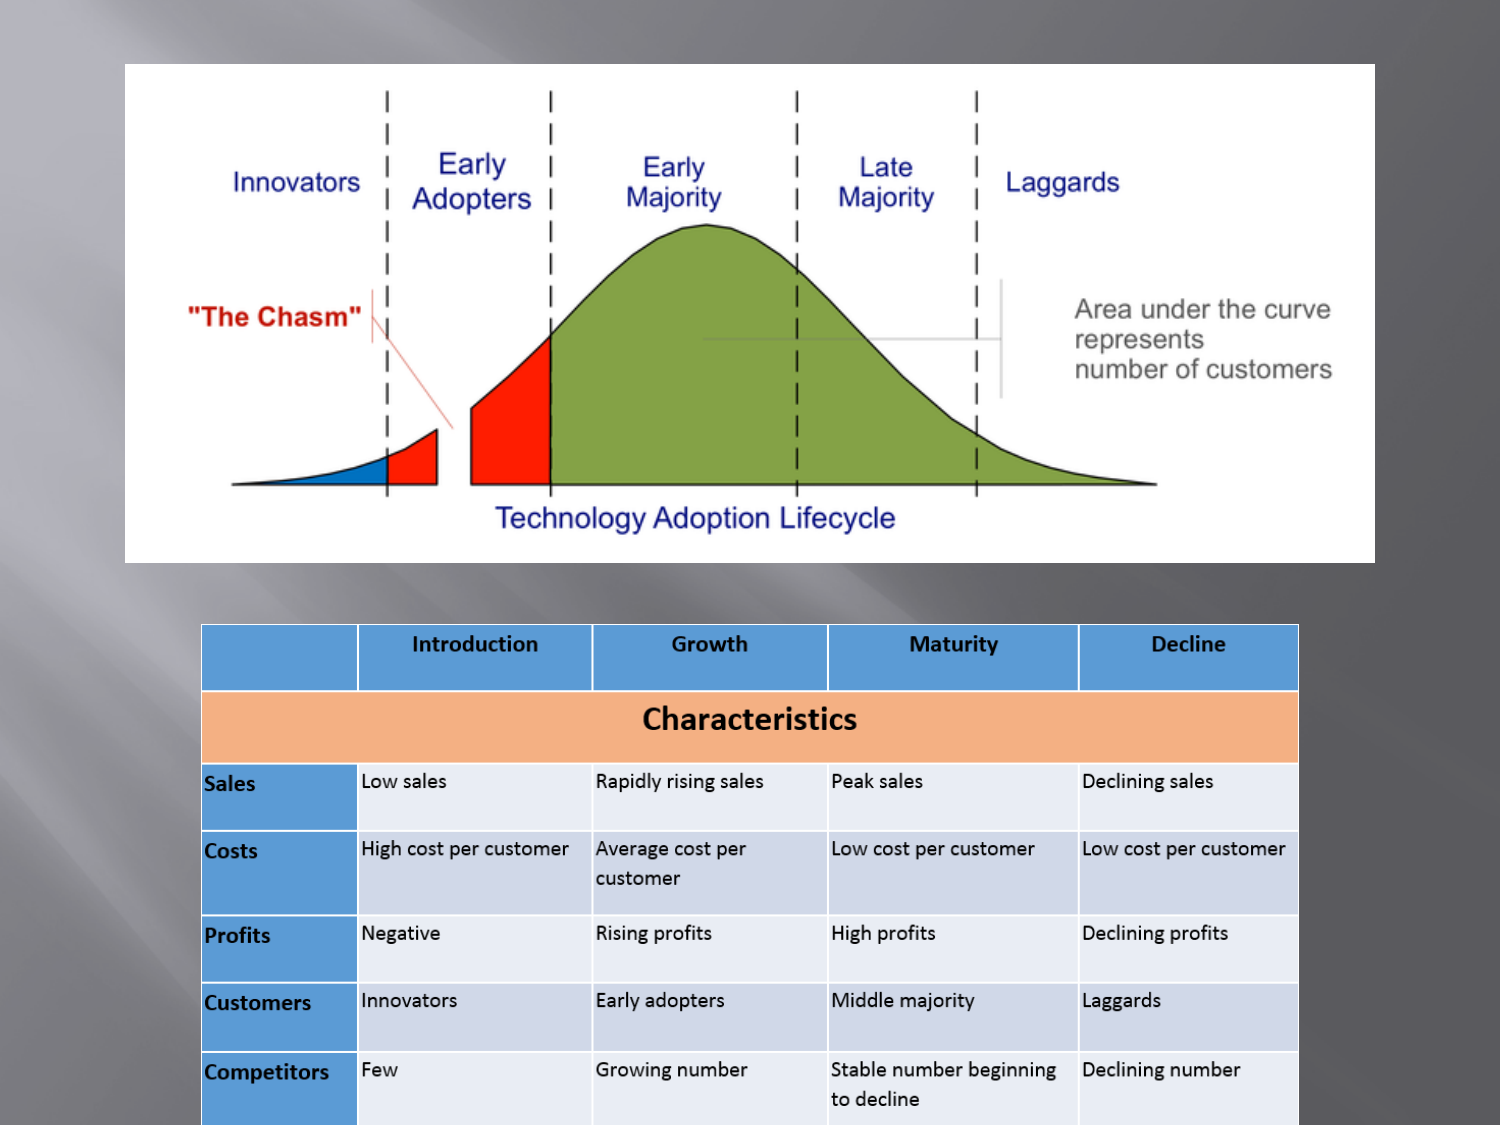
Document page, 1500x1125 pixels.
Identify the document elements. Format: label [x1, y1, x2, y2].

picture [201, 624, 1299, 1125]
list [124, 63, 1376, 563]
